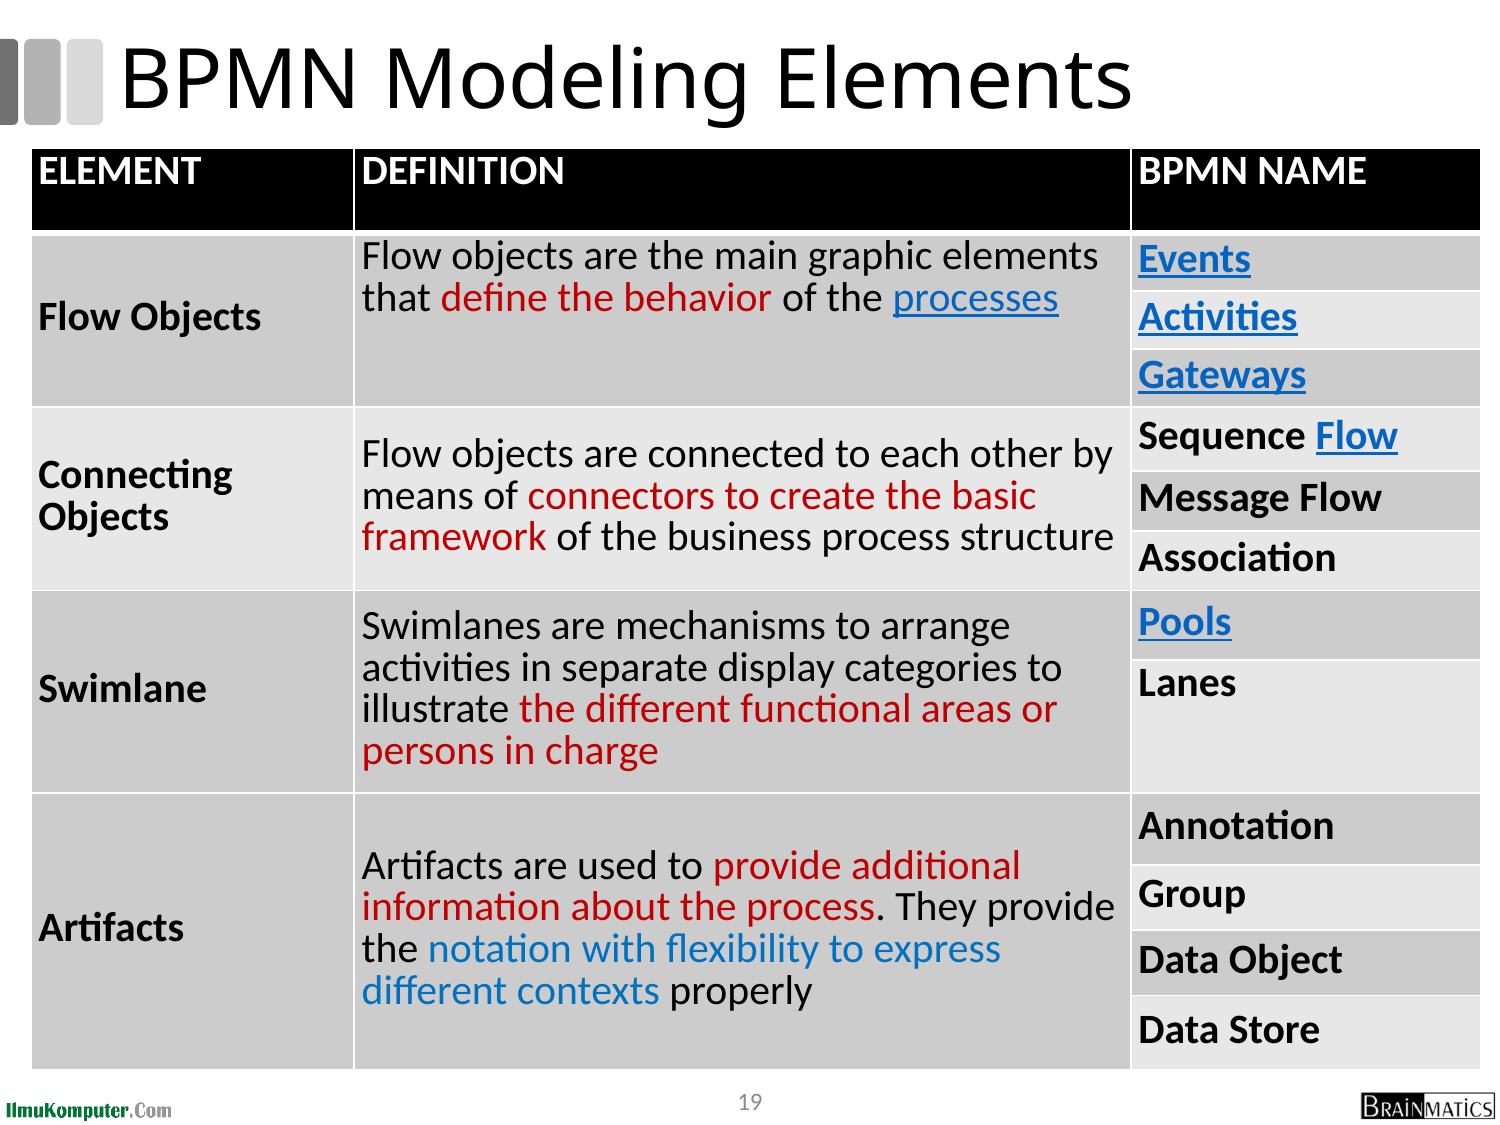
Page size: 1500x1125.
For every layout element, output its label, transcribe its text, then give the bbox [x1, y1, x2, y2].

table_cell Association [1132, 532, 1480, 590]
table_cell Flow objects are connected to each other by means of connectors to create the basic framework of the business process structure [355, 408, 1130, 590]
table_cell Swimlane [32, 591, 353, 792]
table_cell Events [1132, 236, 1480, 290]
table_header DEFINITION [355, 149, 1130, 230]
table_cell Data Object [1132, 931, 1480, 995]
table_cell Data Store [1132, 996, 1480, 1069]
table_cell Artifacts are used to provide additional information about the process. They provide the notation with flexibility to express different contexts properly [355, 794, 1130, 1069]
table_cell Flow Objects [32, 236, 353, 406]
picture [4, 1095, 173, 1125]
title BPMN Modeling Elements [103, 24, 1498, 138]
table_cell Flow objects are the main graphic elements that define the behavior of the processes [355, 236, 1130, 406]
table_cell Sequence Flow [1132, 408, 1480, 470]
table_cell Gateways [1132, 350, 1480, 406]
table_cell Connecting Objects [32, 408, 353, 590]
slide_number 19 [581, 1074, 919, 1125]
picture [1358, 1089, 1498, 1123]
table_cell Group [1132, 866, 1480, 929]
table_header ELEMENT [32, 149, 353, 230]
table_header BPMN NAME [1132, 149, 1480, 230]
table_cell Lanes [1132, 661, 1480, 792]
table_cell Pools [1132, 591, 1480, 659]
table_cell Activities [1132, 292, 1480, 348]
table_cell Swimlanes are mechanisms to arrange activities in separate display categories to illustrate the different functional areas or persons in charge [355, 591, 1130, 792]
table_cell Annotation [1132, 794, 1480, 864]
table_cell Artifacts [32, 794, 353, 1069]
table_cell Message Flow [1132, 472, 1480, 530]
